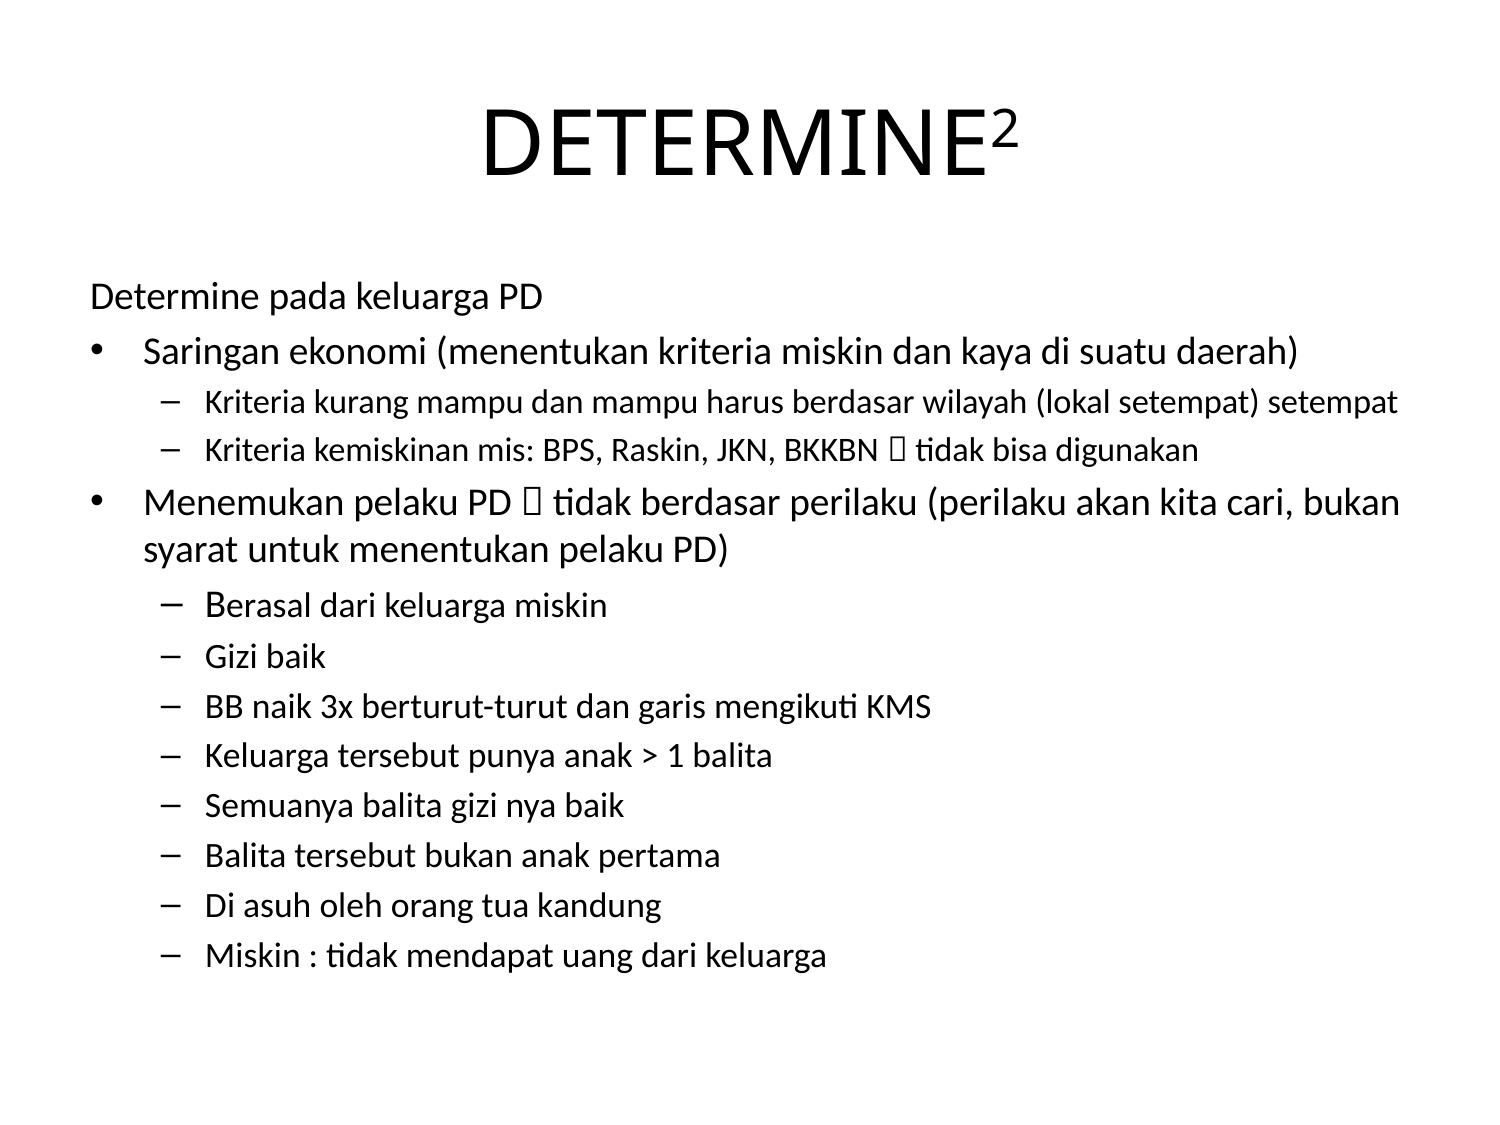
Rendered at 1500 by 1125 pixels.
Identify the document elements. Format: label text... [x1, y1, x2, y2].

title DETERMINE2 [75, 45, 1425, 233]
list Determine pada keluarga PD Saringan ekonomi (menentukan kriteria miskin dan kaya di suatu daerah) Kriteria kurang mampu dan mampu harus berdasar wilayah (lokal setempat) setempat Kriteria kemiskinan mis: BPS, Raskin, JKN, BKKBN  tidak bisa digunakan Menemukan pelaku PD  tidak berdasar perilaku (perilaku akan kita cari, bukan syarat untuk menentukan pelaku PD) Berasal dari keluarga miskin Gizi baik BB naik 3x berturut-turut dan garis mengikuti KMS Keluarga tersebut punya anak > 1 balita Semuanya balita gizi nya baik Balita tersebut bukan anak pertama Di asuh oleh orang tua kandung Miskin : tidak mendapat uang dari keluarga [75, 262, 1425, 1005]
